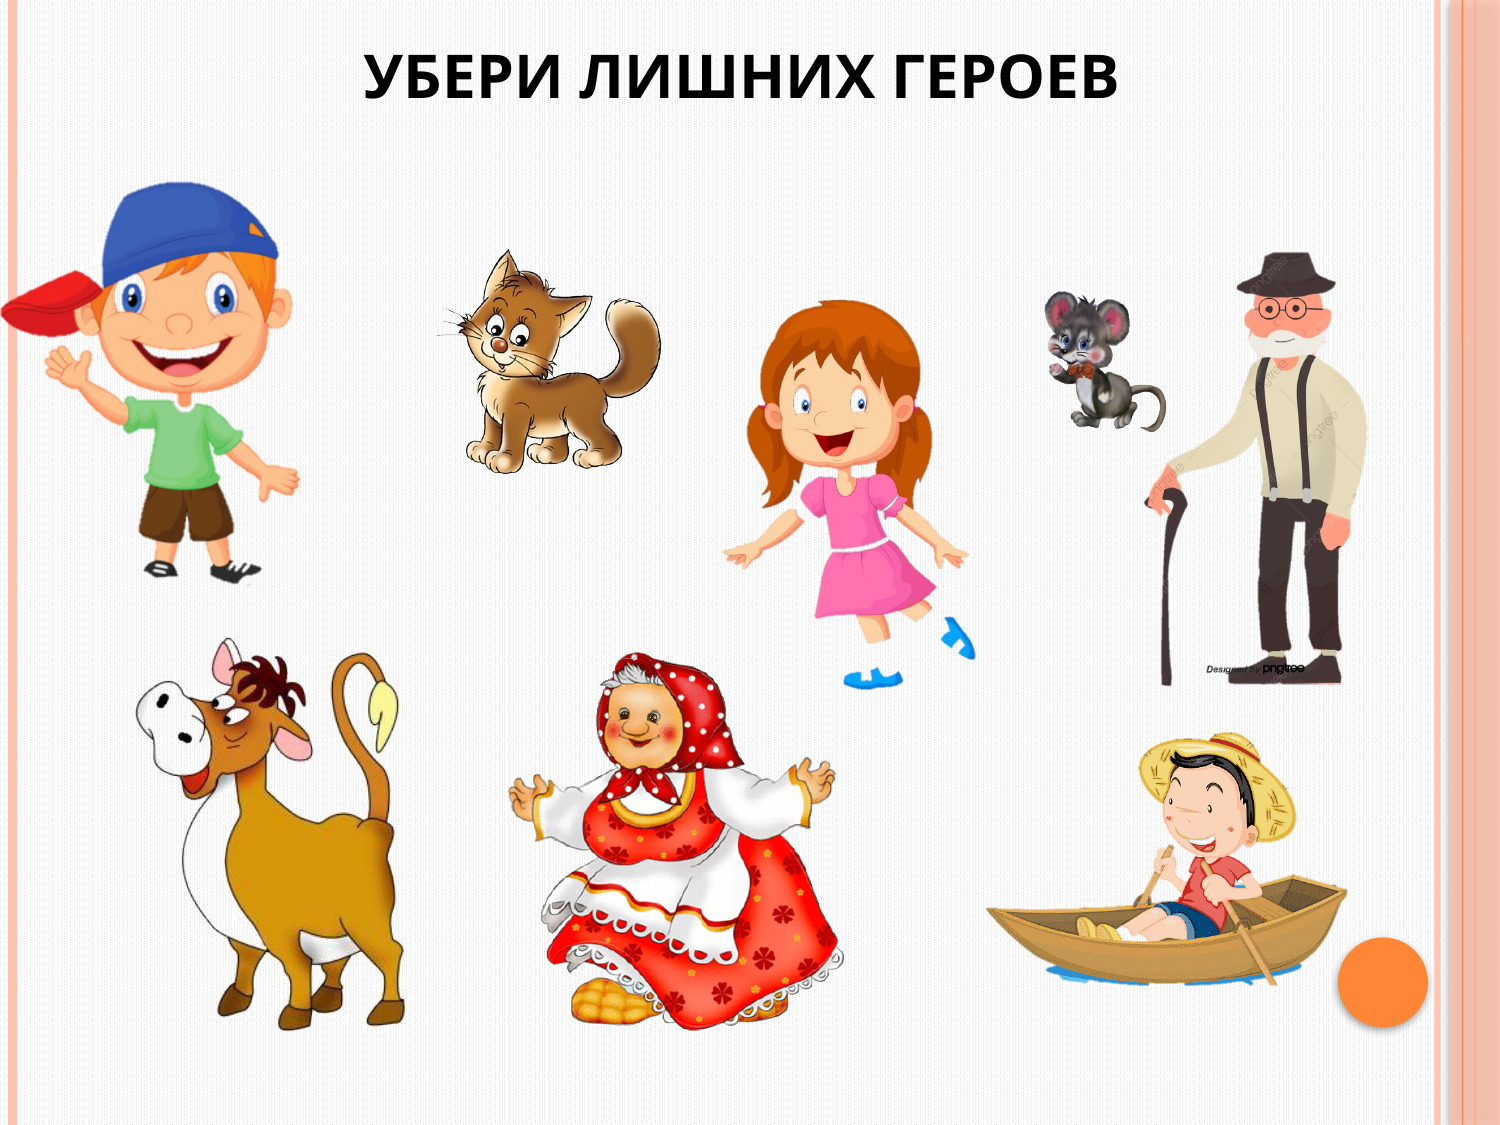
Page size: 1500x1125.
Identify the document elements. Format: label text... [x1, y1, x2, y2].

picture [61, 249, 1475, 1051]
picture [0, 174, 310, 609]
title Убери лишних героев [54, 3, 1430, 191]
